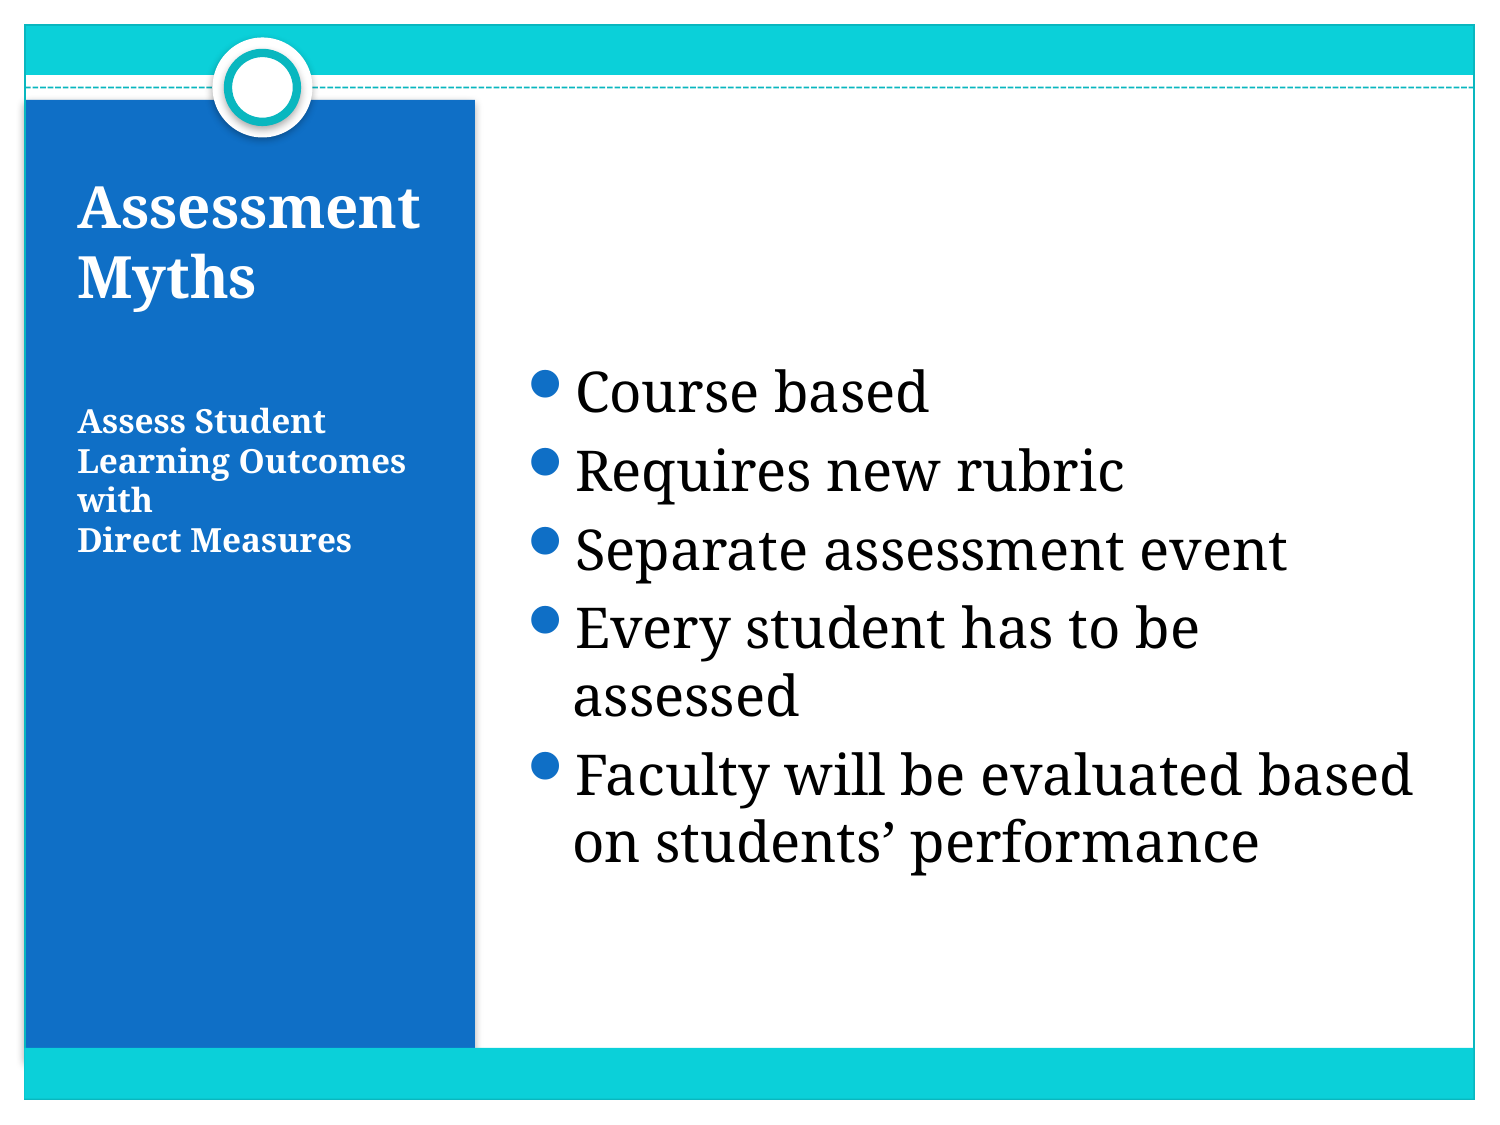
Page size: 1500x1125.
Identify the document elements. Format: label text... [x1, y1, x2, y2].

title Assessment Myths [62, 149, 463, 388]
list Course based Requires new rubric Separate assessment event Every student has to be assessed Faculty will be evaluated based on students’ performance [512, 112, 1438, 1000]
list Assess Student Learning Outcomes with Direct Measures [62, 324, 450, 1005]
